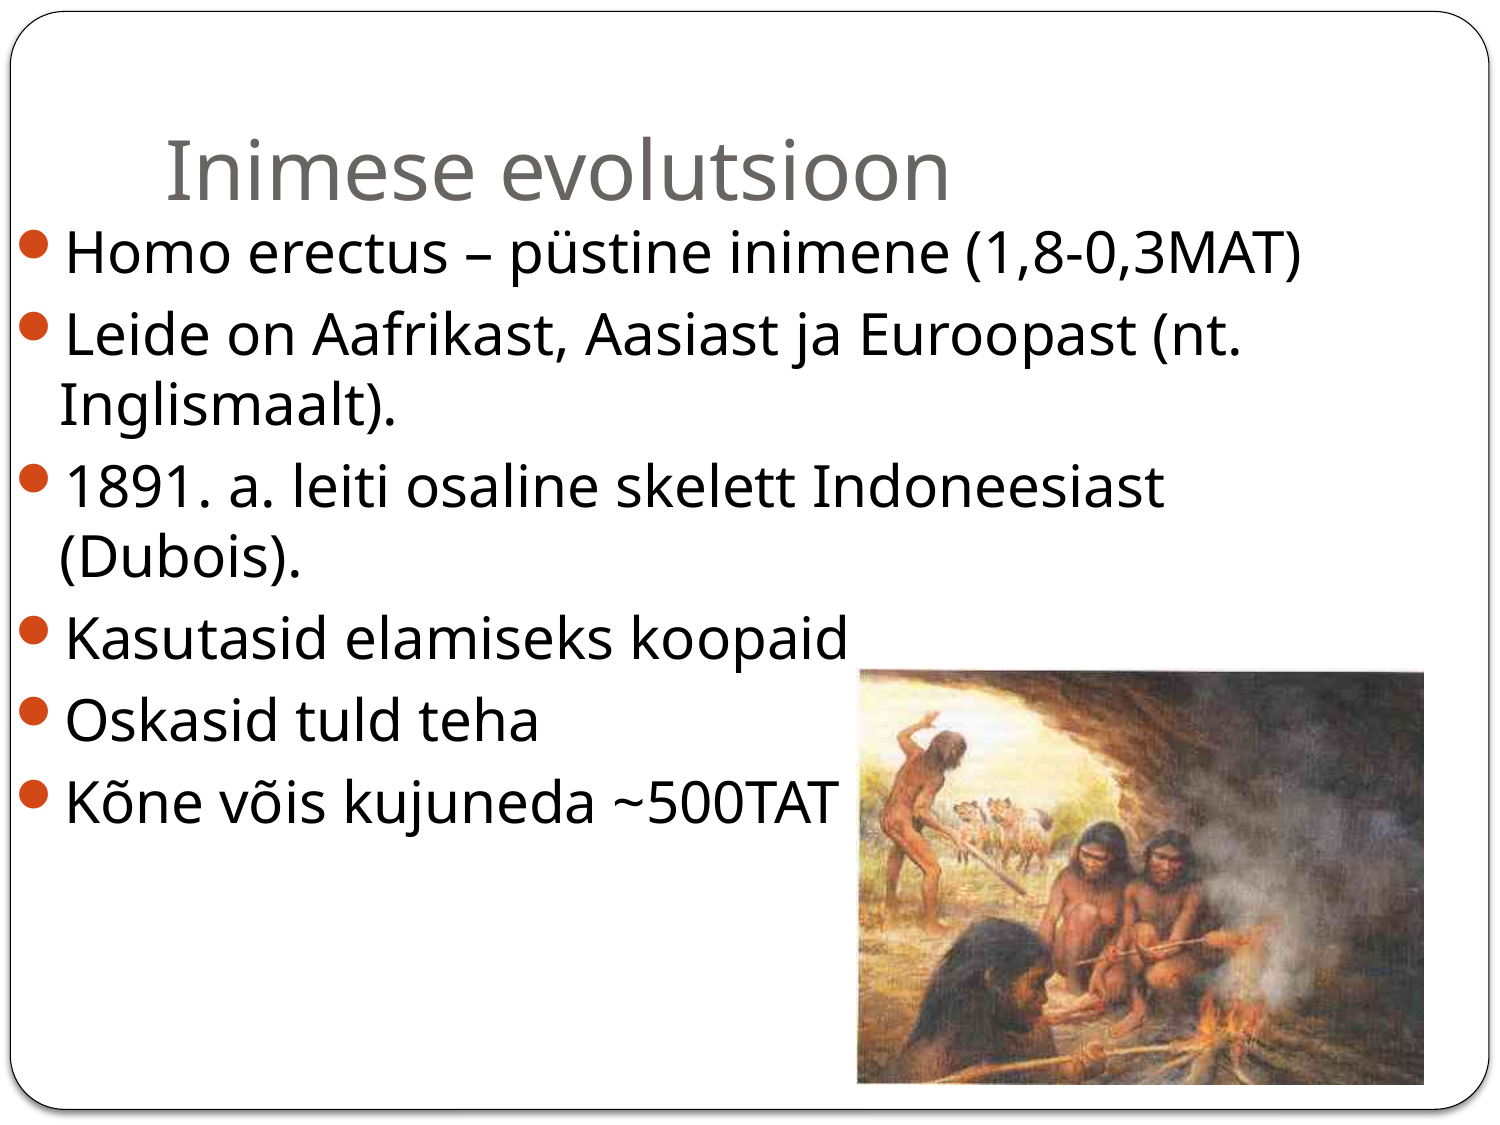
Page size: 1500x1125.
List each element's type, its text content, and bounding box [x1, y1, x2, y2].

picture [855, 668, 1424, 1086]
title Inimese evolutsioon [149, 44, 1426, 233]
list Homo erectus – püstine inimene (1,8-0,3MAT) Leide on Aafrikast, Aasiast ja Euroopast (nt. Inglismaalt). 1891. a. leiti osaline skelett Indoneesiast (Dubois). Kasutasid elamiseks koopaid Oskasid tuld teha Kõne võis kujuneda ~500TAT [0, 207, 1351, 951]
